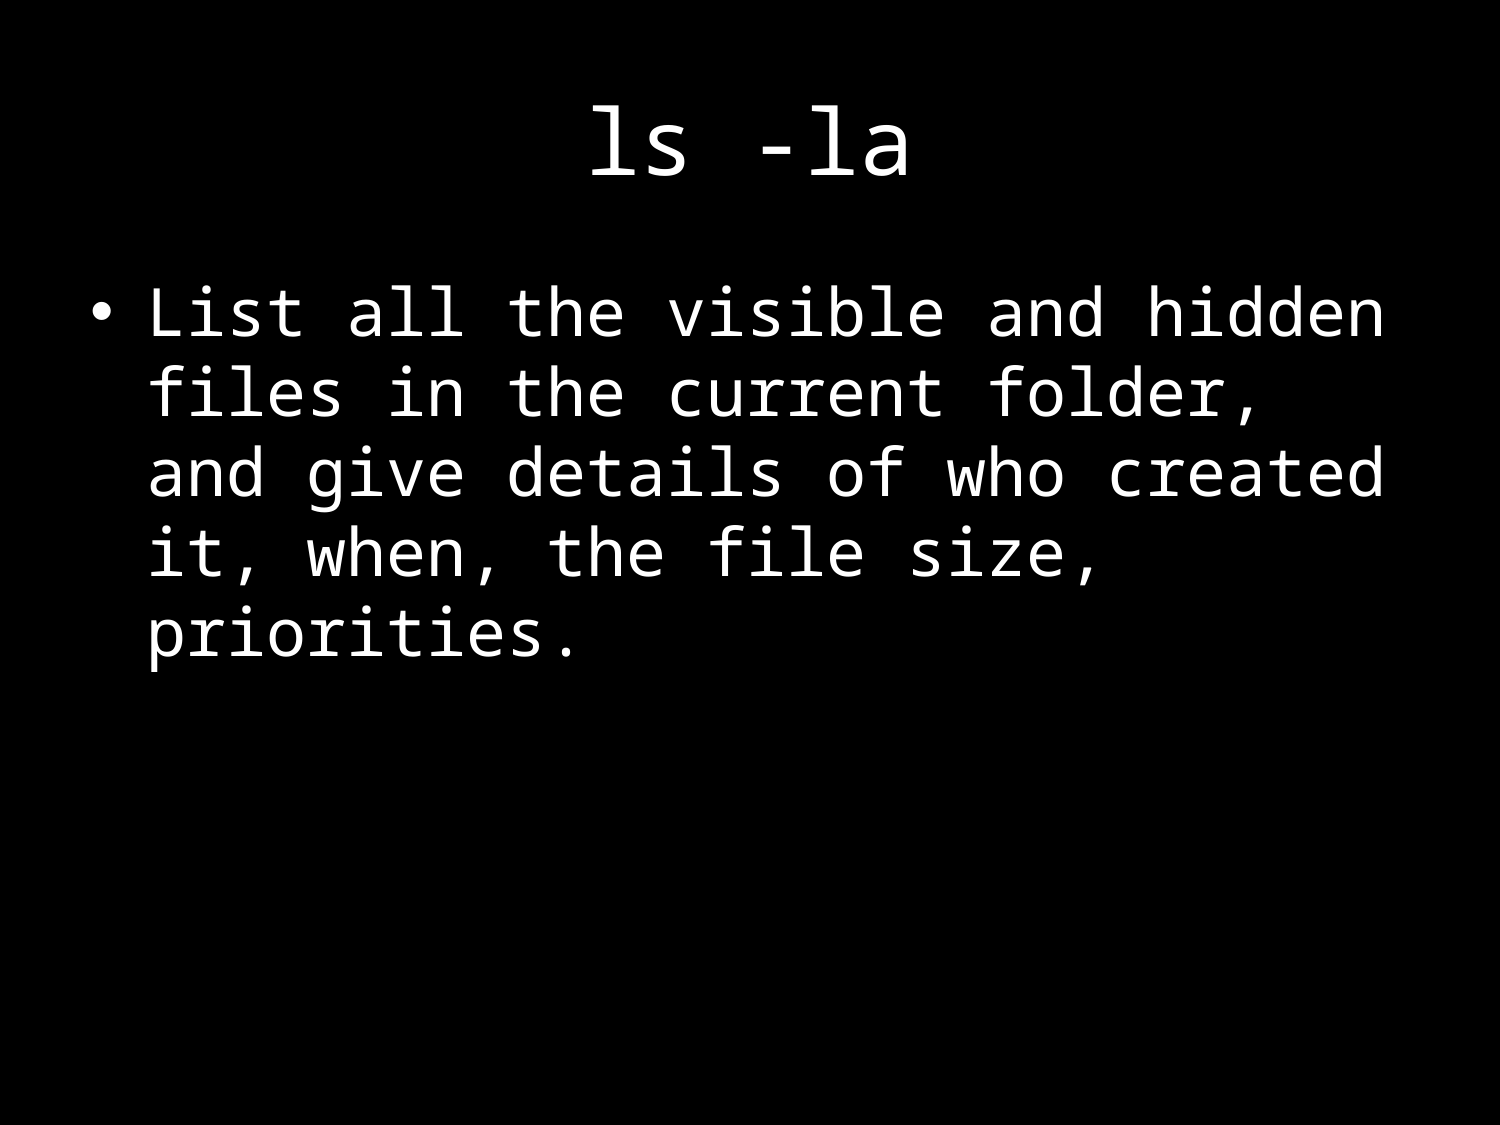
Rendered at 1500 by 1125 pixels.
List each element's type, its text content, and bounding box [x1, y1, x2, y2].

list List all the visible and hidden files in the current folder, and give details of who created it, when, the file size, priorities. [75, 262, 1425, 1005]
title ls -la [75, 45, 1425, 233]
